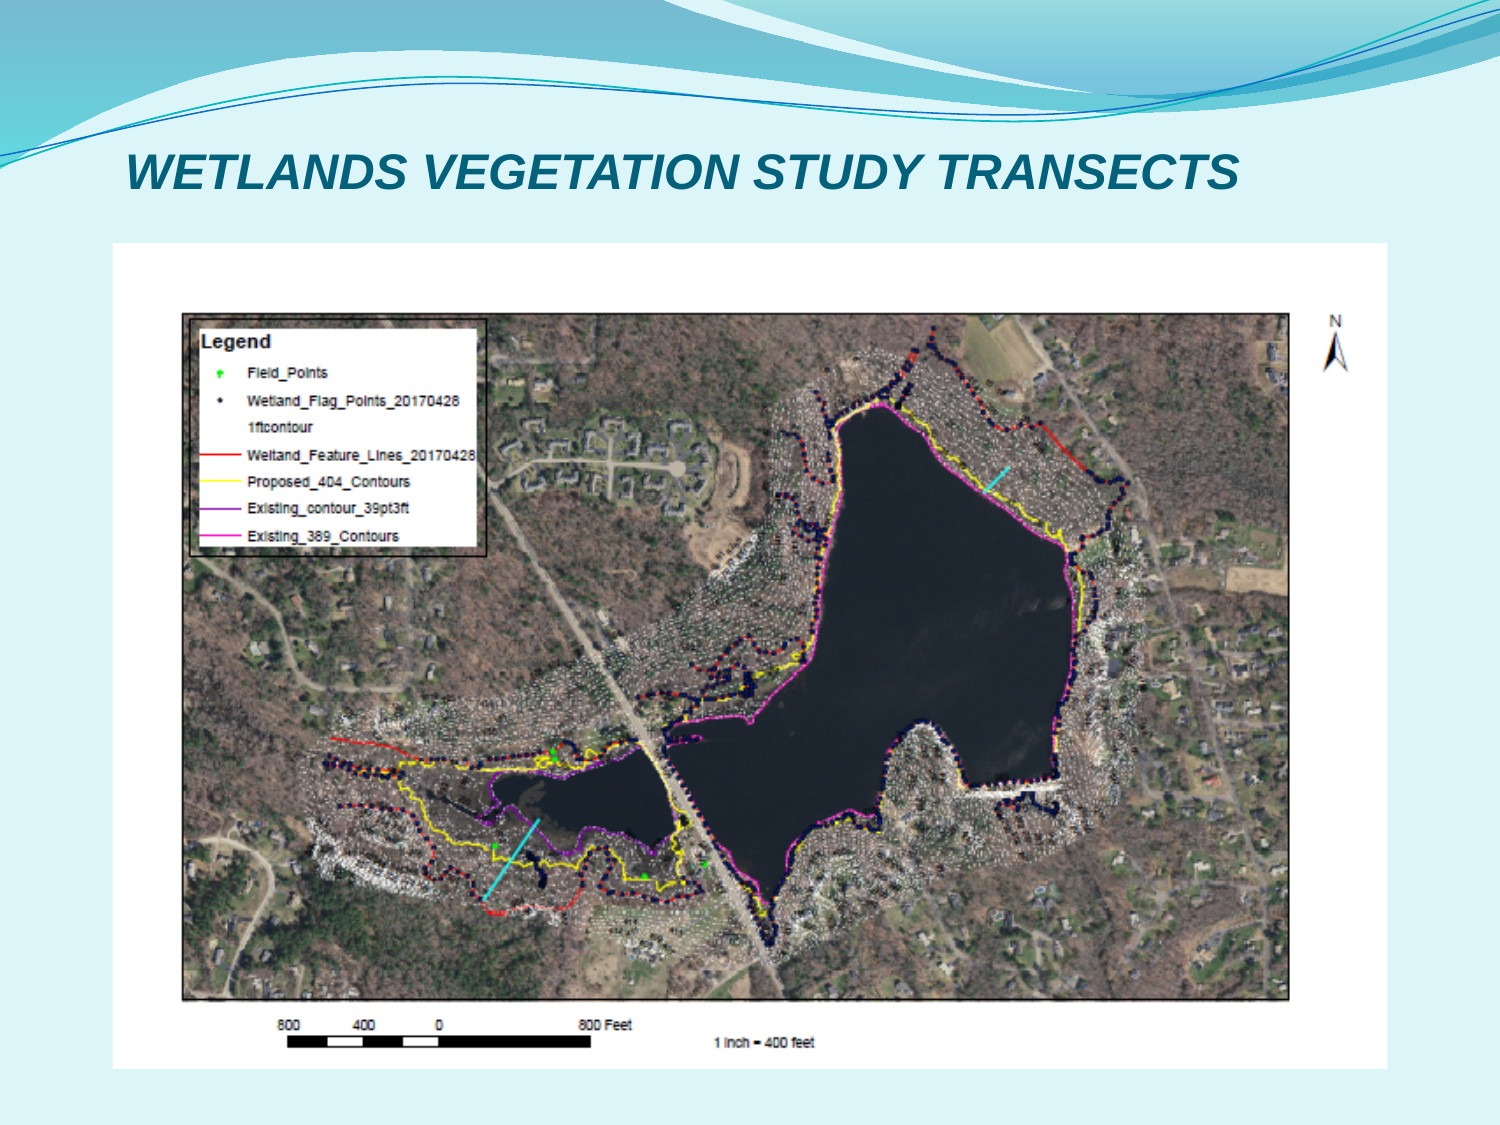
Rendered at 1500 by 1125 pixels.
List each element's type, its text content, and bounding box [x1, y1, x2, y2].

subtitle [125, 212, 1400, 1100]
title WETLANDS VEGETATION STUDY TRANSECTS [125, 99, 1388, 200]
picture [112, 243, 1388, 1070]
